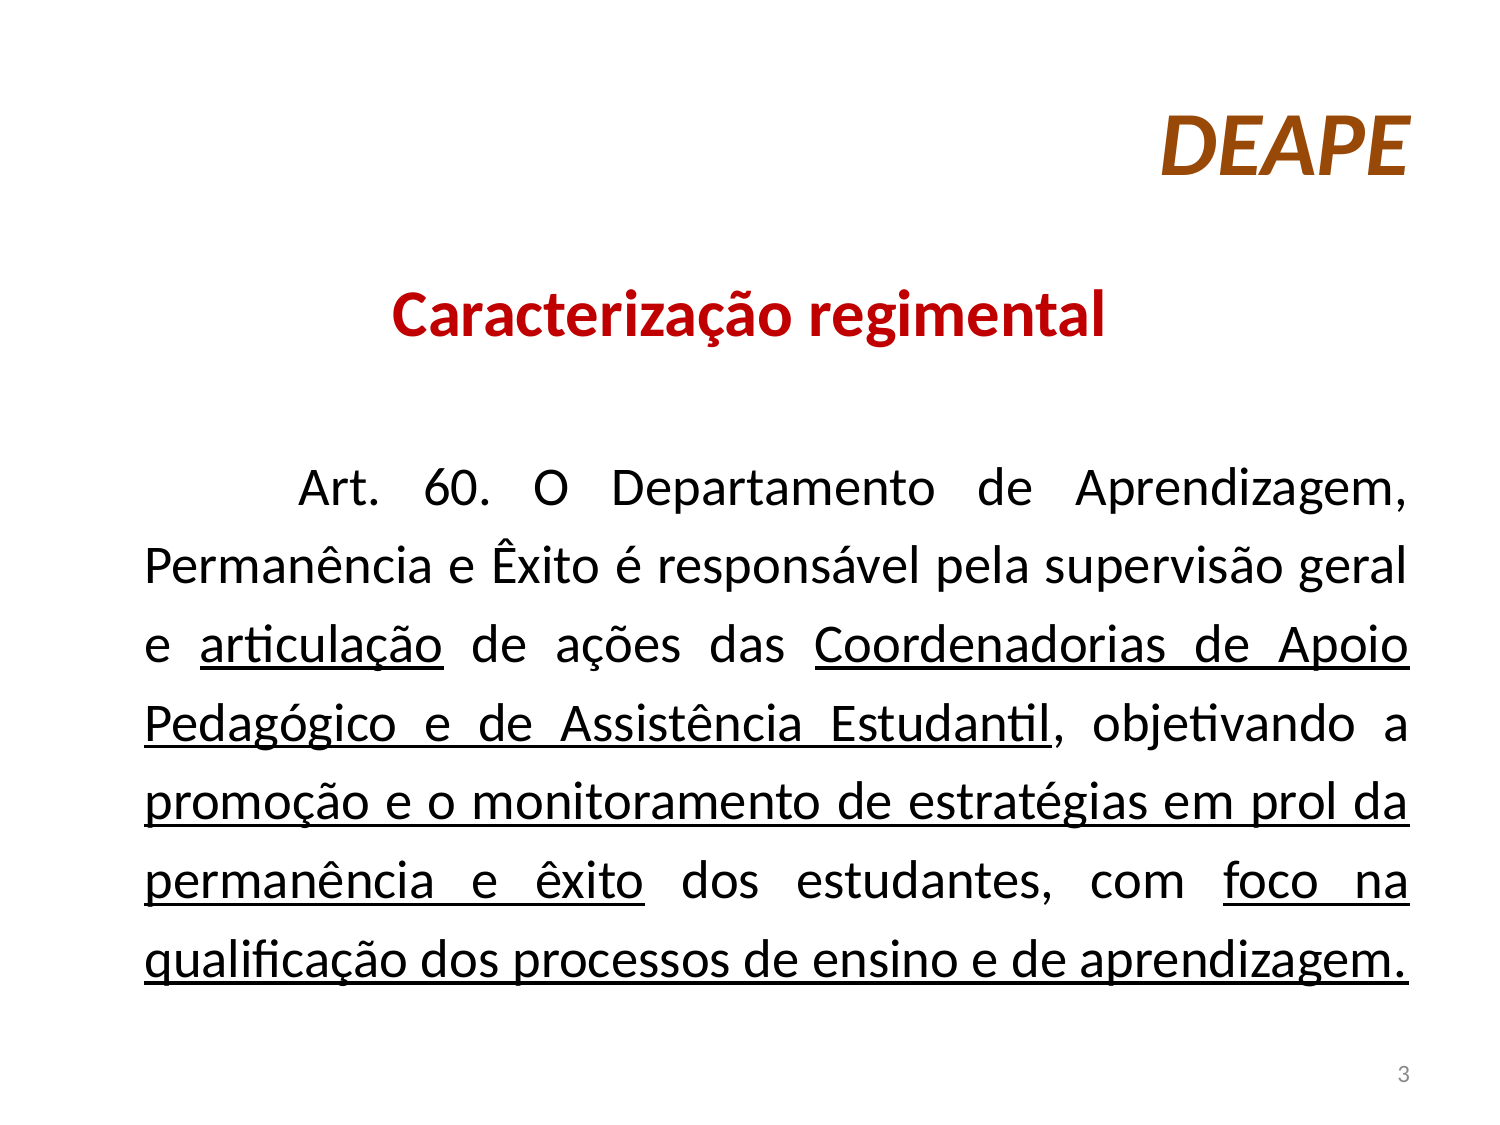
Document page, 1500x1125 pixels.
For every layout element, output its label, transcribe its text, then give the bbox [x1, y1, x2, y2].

list Caracterização regimental Art. 60. O Departamento de Aprendizagem, Permanência e Êxito é responsável pela supervisão geral e articulação de ações das Coordenadorias de Apoio Pedagógico e de Assistência Estudantil, objetivando a promoção e o monitoramento de estratégias em prol da permanência e êxito dos estudantes, com foco na qualificação dos processos de ensino e de aprendizagem. [75, 262, 1425, 1005]
title DEAPE [75, 45, 1425, 233]
slide_number 3 [1074, 1042, 1425, 1103]
